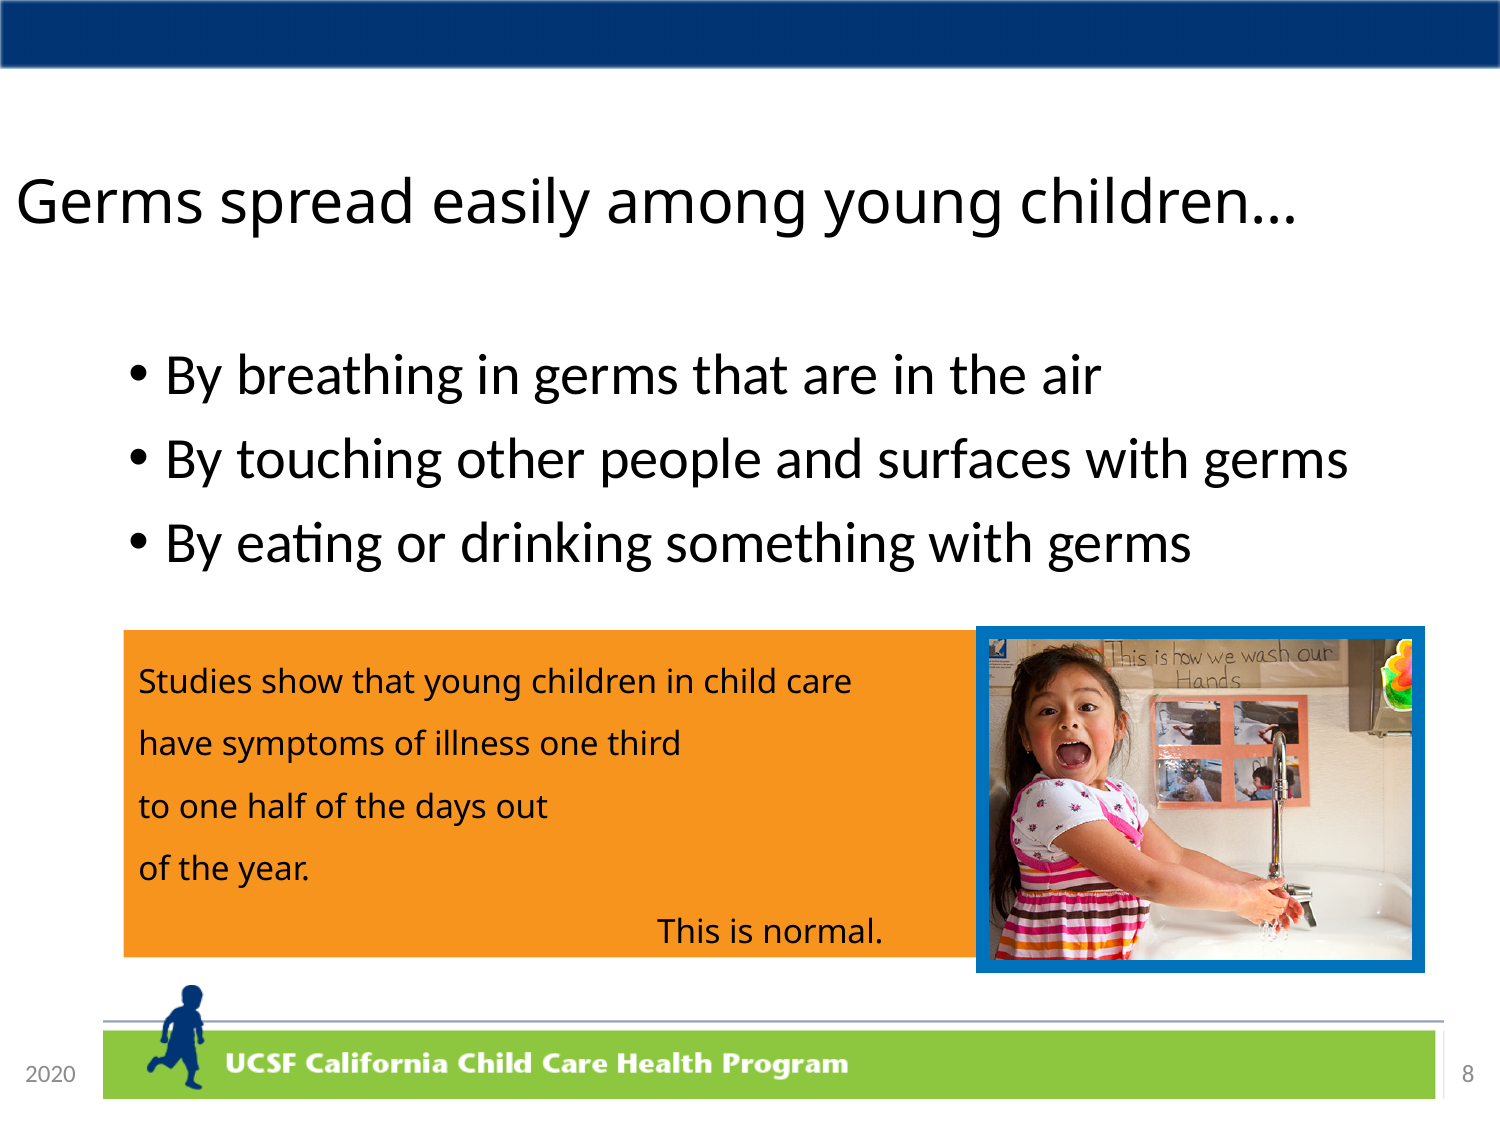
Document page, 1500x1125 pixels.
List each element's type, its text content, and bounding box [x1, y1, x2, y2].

title Germs spread easily among young children… [0, 69, 1490, 246]
slide_number 8 [1152, 1042, 1490, 1103]
picture [988, 638, 1413, 960]
list By breathing in germs that are in the air By touching other people and surfaces with germs By eating or drinking something with germs [113, 246, 1408, 960]
text_box Studies show that young children in child care have symptoms of illness one third to one half of the days out of the year. This is normal. [123, 630, 976, 958]
slide_number 2020 [10, 1042, 348, 1103]
picture [103, 985, 1445, 1099]
text_box [2, 4, 1497, 66]
